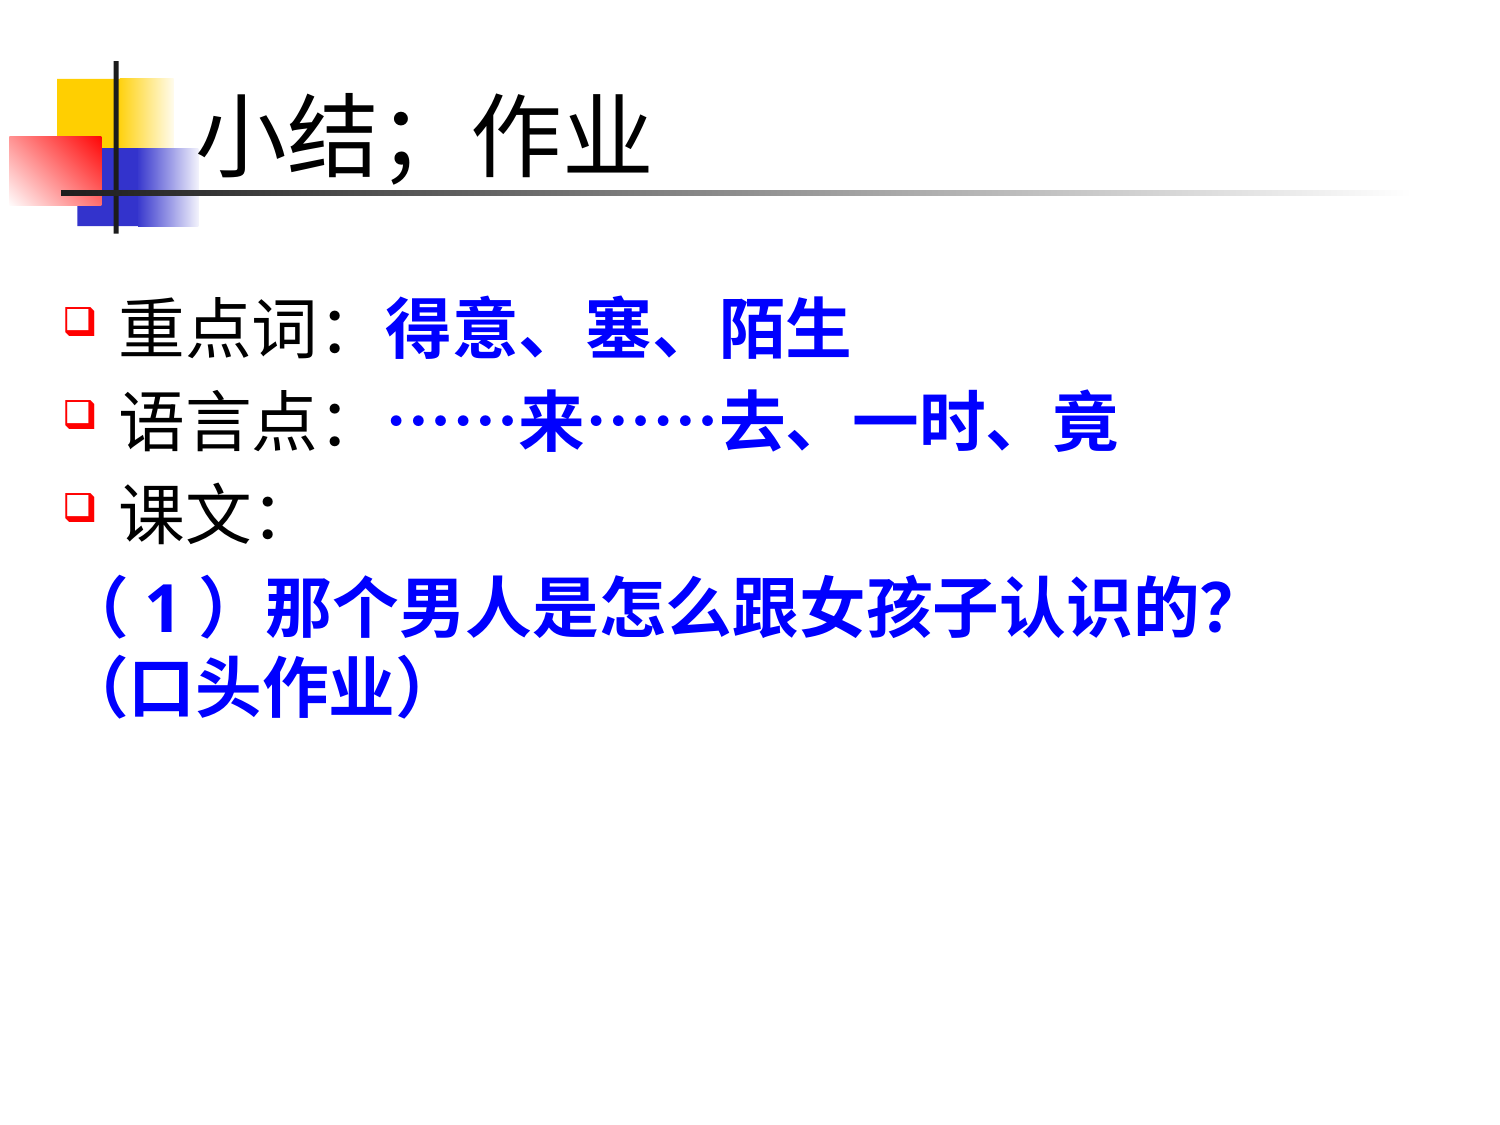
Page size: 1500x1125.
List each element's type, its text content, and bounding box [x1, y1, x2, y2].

title 小结；作业 [180, 5, 1459, 197]
list 重点词：得意、塞、陌生 语言点：……来……去、一时、竟 课文： （1）那个男人是怎么跟女孩子认识的？（口头作业） [47, 278, 1400, 954]
